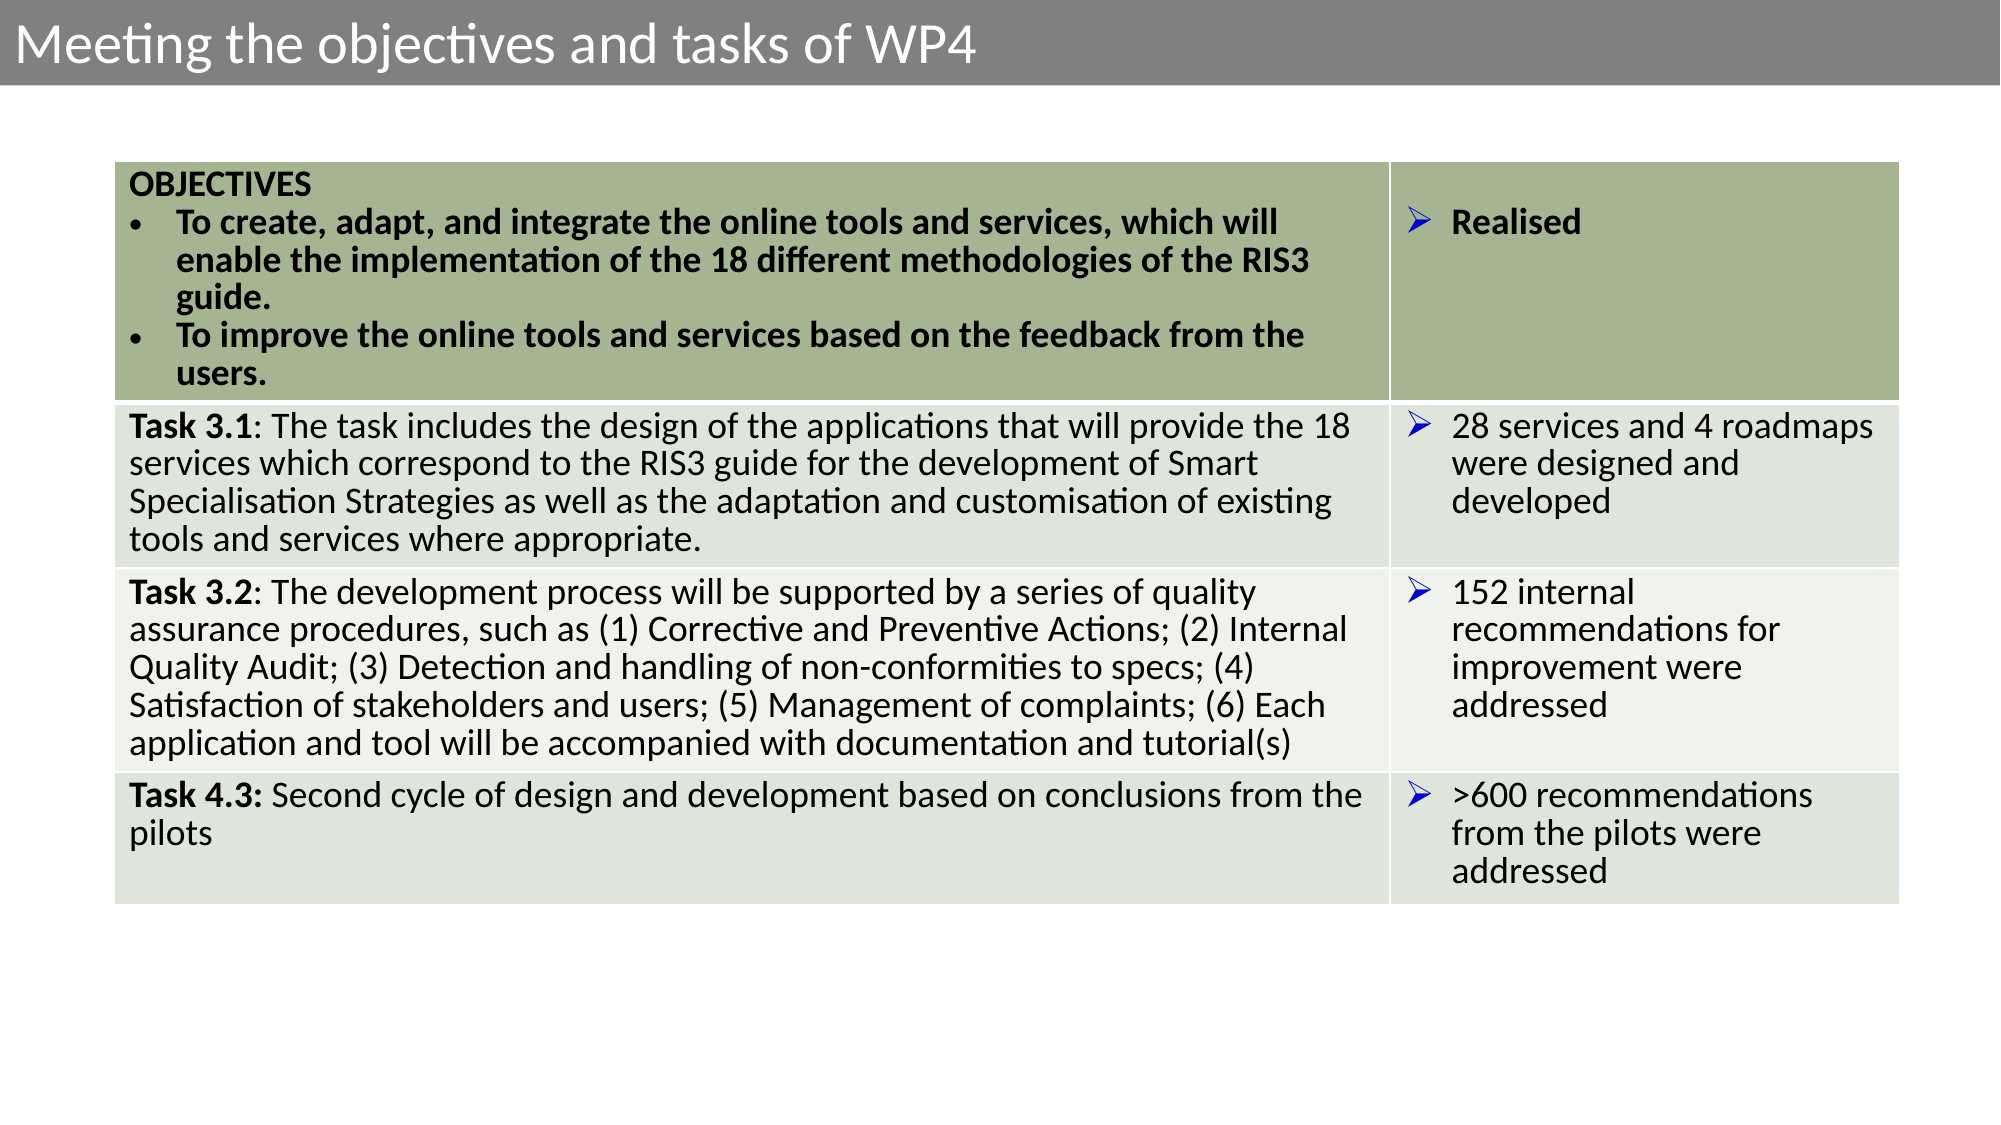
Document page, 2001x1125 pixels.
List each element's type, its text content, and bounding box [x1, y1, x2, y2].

table_header Realised [1391, 162, 1899, 400]
text_box Meeting the objectives and tasks of WP4 [0, 0, 2000, 87]
table_cell 152 internal recommendations for improvement were addressed [1391, 569, 1899, 771]
table_cell >600 recommendations from the pilots were addressed [1391, 773, 1899, 904]
table_cell Task 4.3: Second cycle of design and development based on conclusions from the pilots [115, 773, 1389, 904]
table_header OBJECTIVES To create, adapt, and integrate the online tools and services, which will enable the implementation of the 18 different methodologies of the RIS3 guide. To improve the online tools and services based on the feedback from the users. [115, 162, 1389, 400]
table_cell Task 3.1: The task includes the design of the applications that will provide the 18 services which correspond to the RIS3 guide for the development of Smart Specialisation Strategies as well as the adaptation and customisation of existing tools and services where appropriate. [115, 405, 1389, 567]
table_cell Task 3.2: The development process will be supported by a series of quality assurance procedures, such as (1) Corrective and Preventive Actions; (2) Internal Quality Audit; (3) Detection and handling of non-conformities to specs; (4) Satisfaction of stakeholders and users; (5) Management of complaints; (6) Each application and tool will be accompanied with documentation and tutorial(s) [115, 569, 1389, 771]
table_cell 28 services and 4 roadmaps were designed and developed [1391, 405, 1899, 567]
